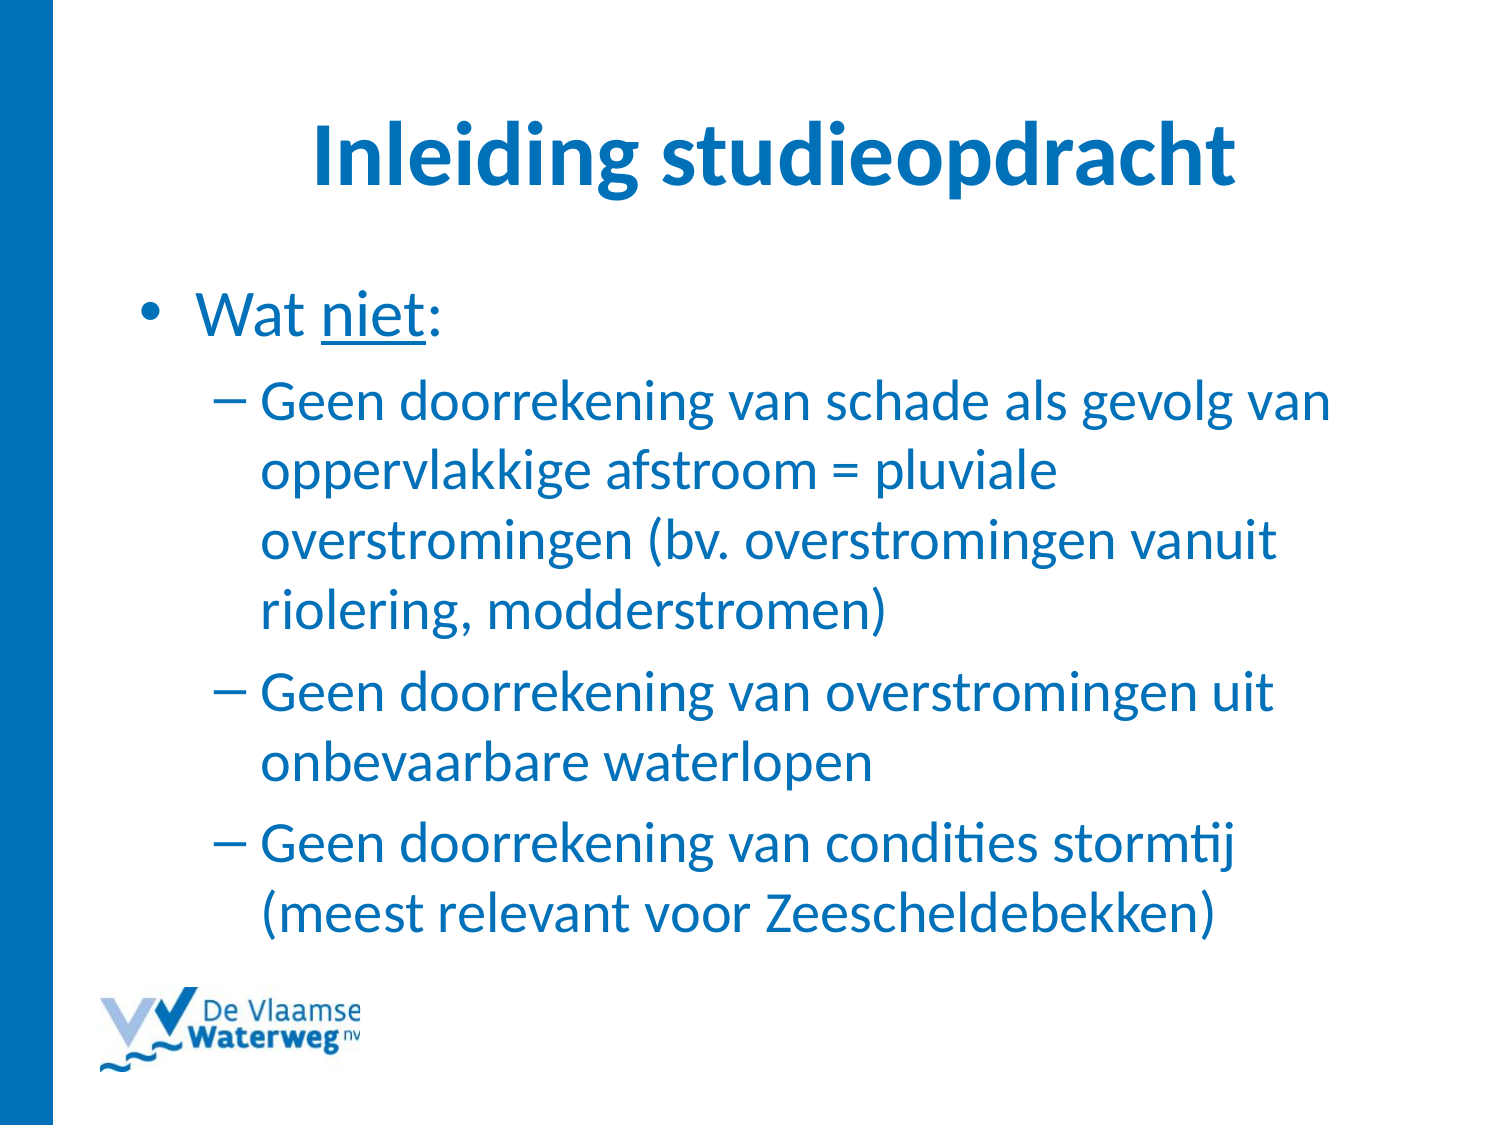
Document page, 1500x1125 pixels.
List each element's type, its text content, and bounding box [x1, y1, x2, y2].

list Wat niet: Geen doorrekening van schade als gevolg van oppervlakkige afstroom = pluviale overstromingen (bv. overstromingen vanuit riolering, modderstromen) Geen doorrekening van overstromingen uit onbevaarbare waterlopen Geen doorrekening van condities stormtij (meest relevant voor Zeescheldebekken) [123, 262, 1425, 953]
text_box Inleiding studieopdracht [123, 54, 1425, 243]
picture [100, 987, 361, 1072]
